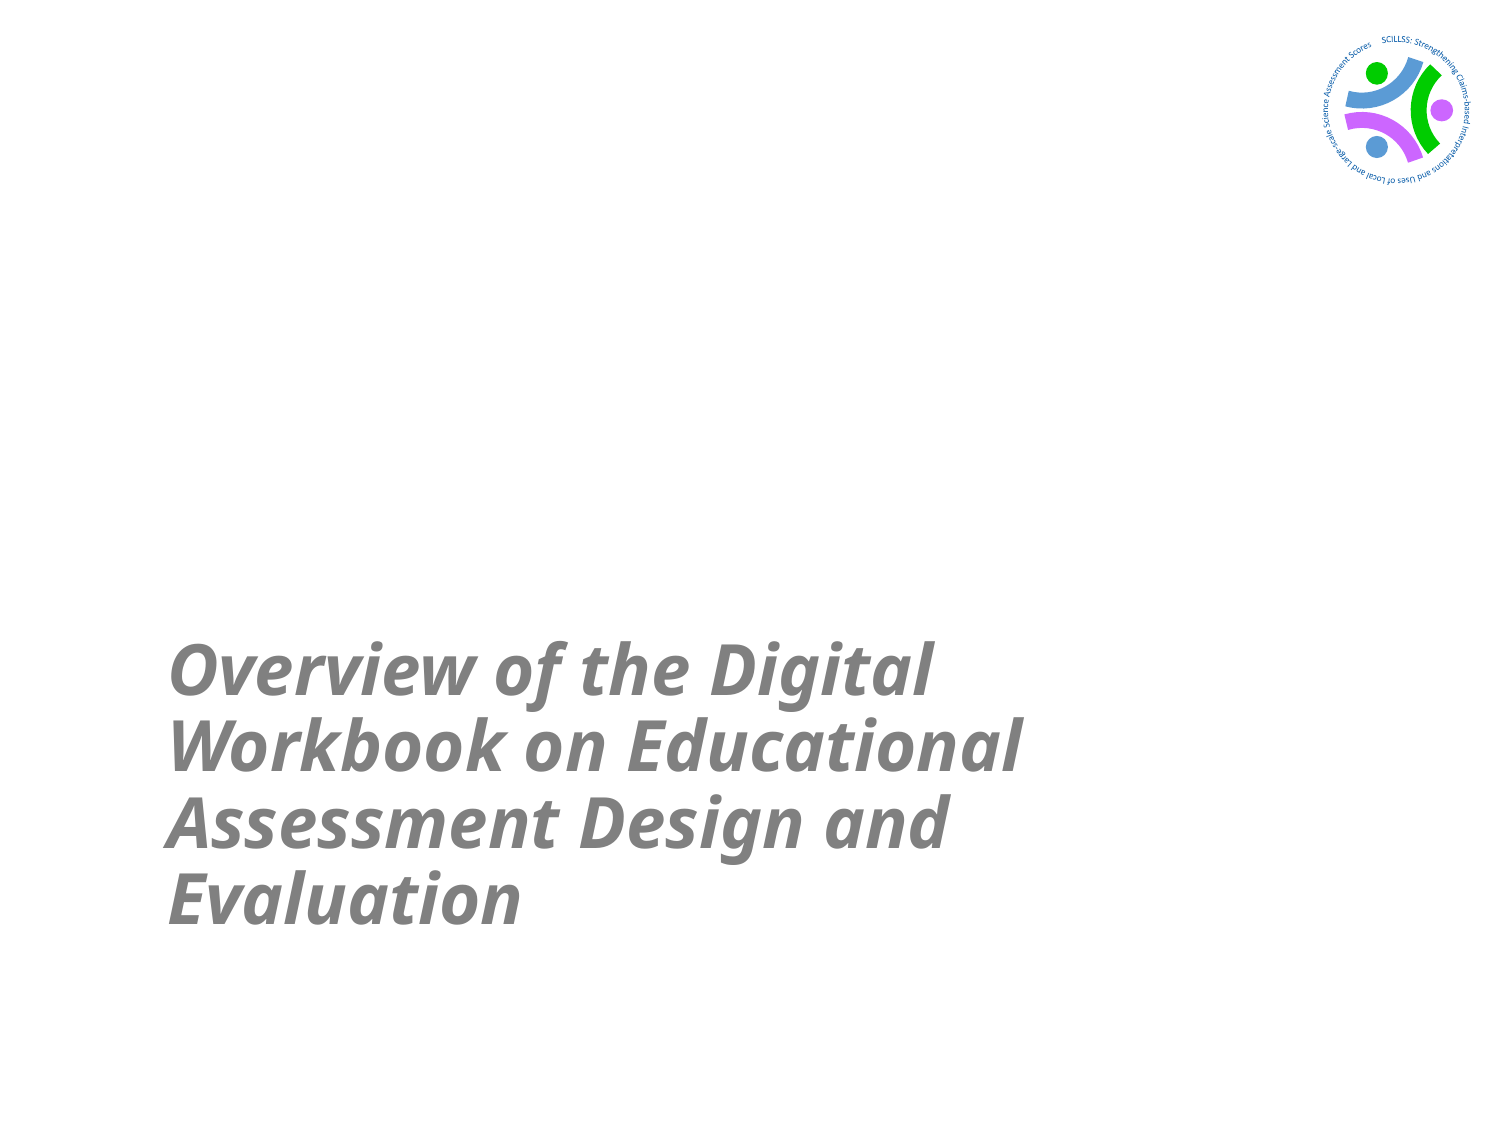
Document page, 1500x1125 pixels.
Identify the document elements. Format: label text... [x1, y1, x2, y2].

title Overview of the Digital Workbook on Educational Assessment Design and Evaluation [0, 304, 1166, 948]
